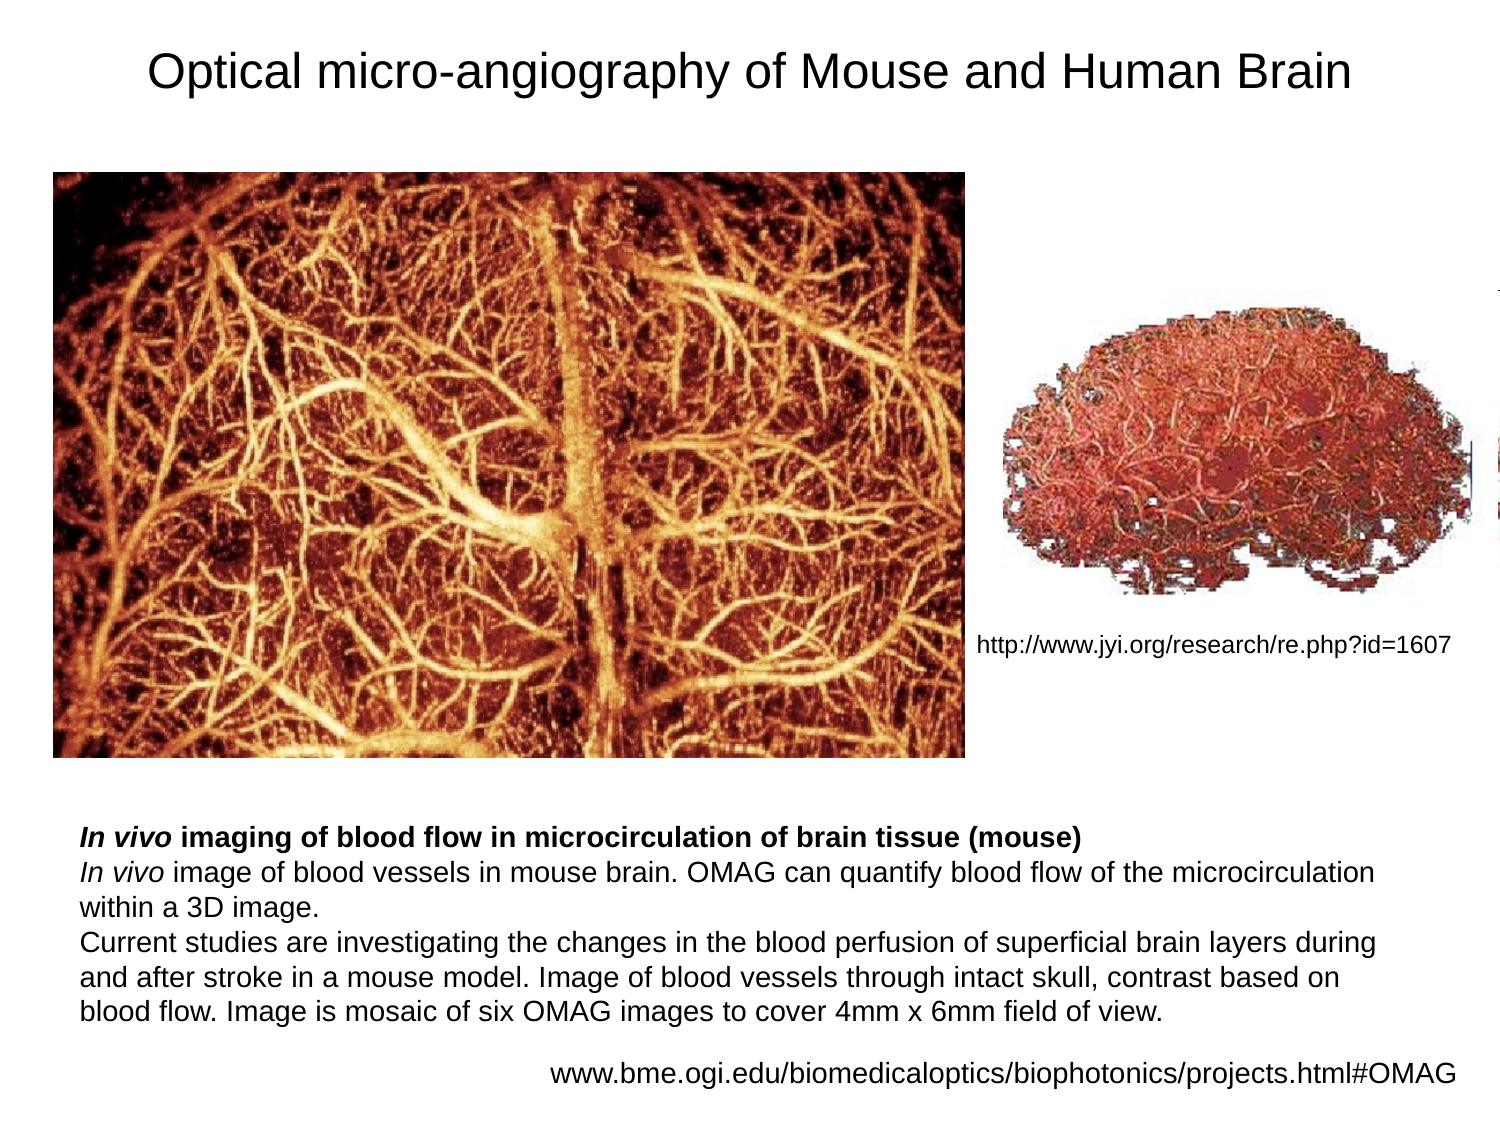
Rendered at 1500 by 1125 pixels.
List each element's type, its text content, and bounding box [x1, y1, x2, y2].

text_box Optical micro-angiography of Mouse and Human Brain [132, 30, 1368, 106]
picture [52, 172, 965, 758]
text_box www.bme.ogi.edu/biomedicaloptics/biophotonics/projects.html#OMAG [535, 1046, 1474, 1097]
text_box http://www.jyi.org/research/re.php?id=1607 [970, 621, 1468, 667]
picture [1003, 290, 1500, 622]
text_box In vivo imaging of blood flow in microcirculation of brain tissue (mouse) In vivo image of blood vessels in mouse brain. OMAG can quantify blood flow of the microcirculation within a 3D image. Current studies are investigating the changes in the blood perfusion of superficial brain layers during and after stroke in a mouse model. Image of blood vessels through intact skull, contrast based on blood flow. Image is mosaic of six OMAG images to cover 4mm x 6mm field of view. [64, 810, 1435, 1036]
